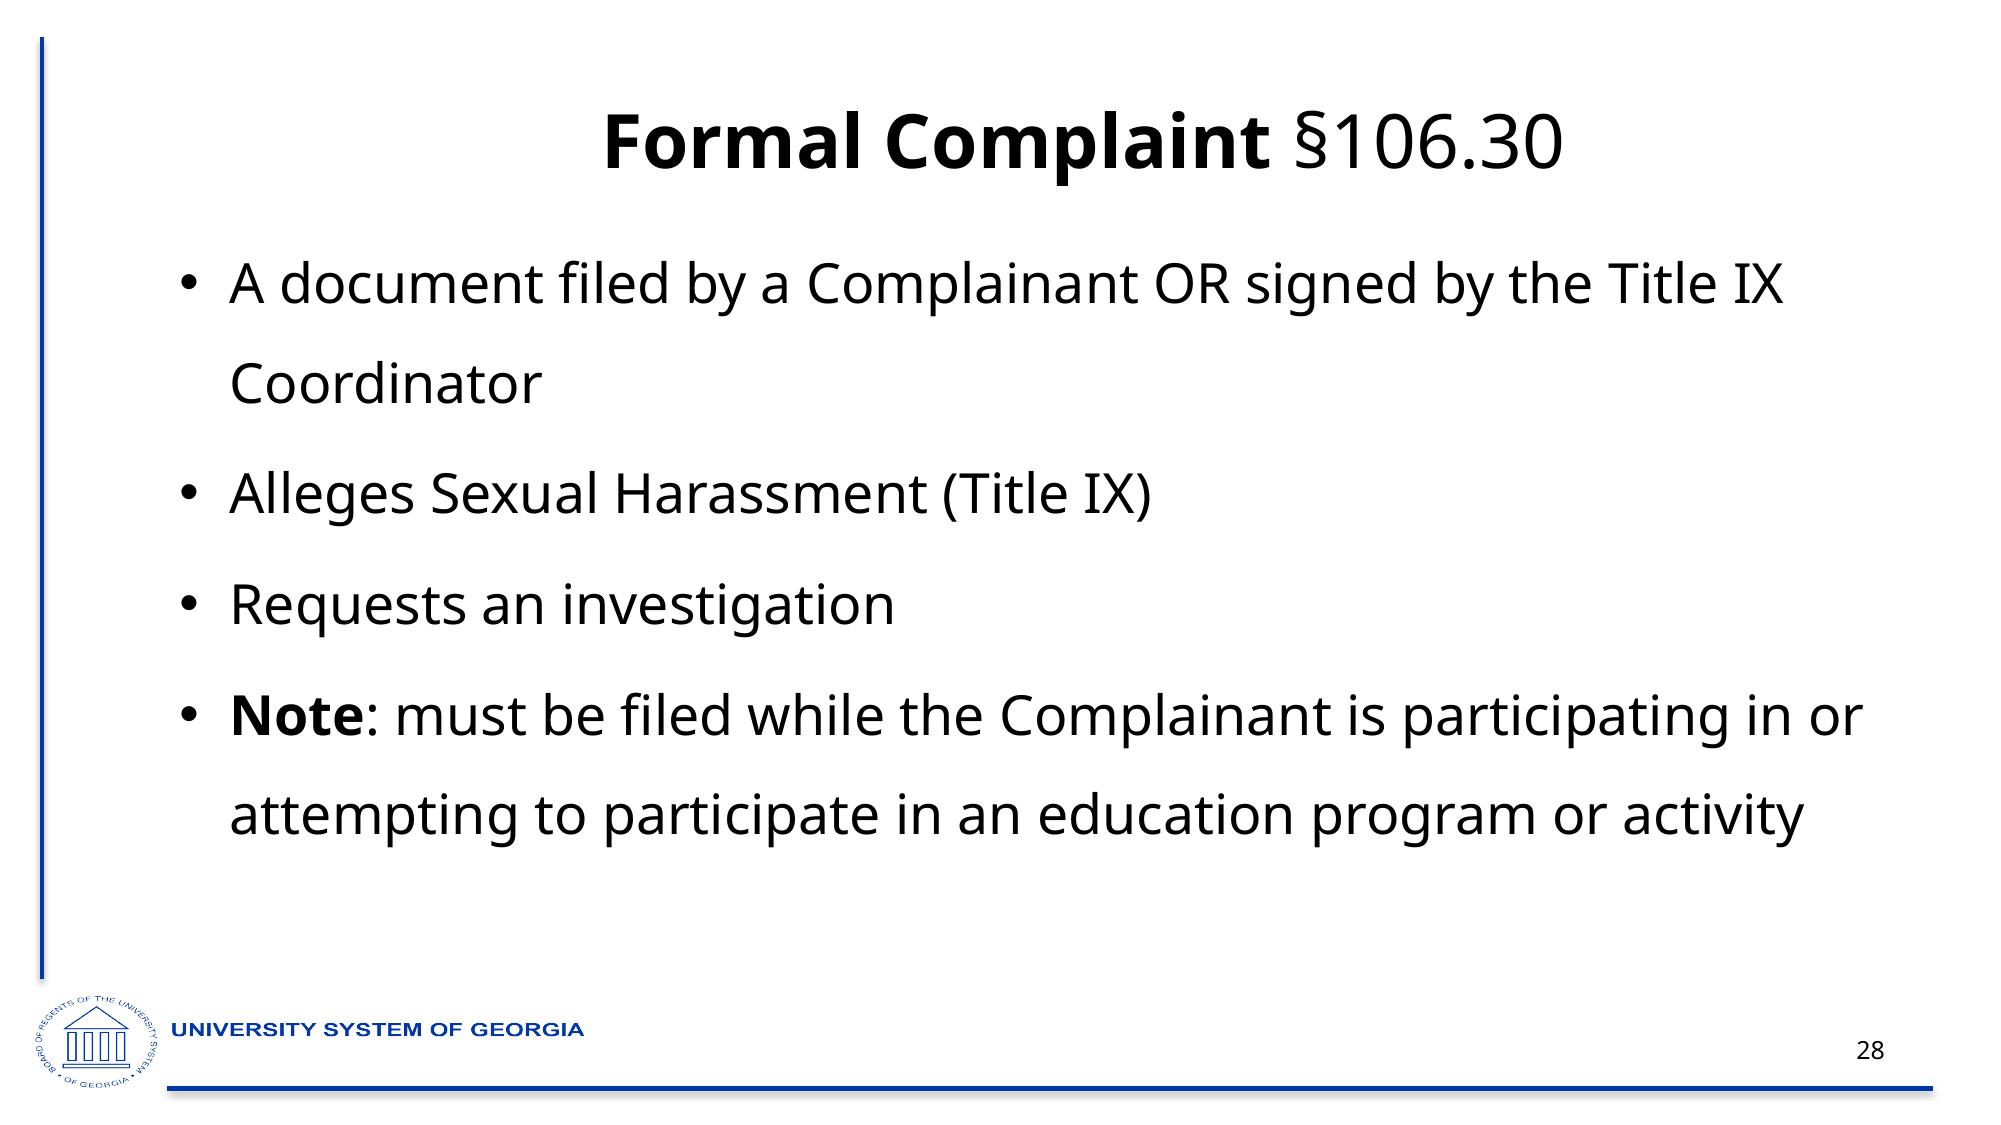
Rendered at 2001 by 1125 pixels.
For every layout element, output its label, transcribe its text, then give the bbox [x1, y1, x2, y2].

slide_number 28 [1779, 1022, 1900, 1083]
picture [33, 995, 584, 1088]
list A document filed by a Complainant OR signed by the Title IX Coordinator Alleges Sexual Harassment (Title IX) Requests an investigation Note: must be filed while the Complainant is participating in or attempting to participate in an education program or activity [164, 207, 1900, 950]
title Formal Complaint §106.30 [266, 45, 1900, 207]
